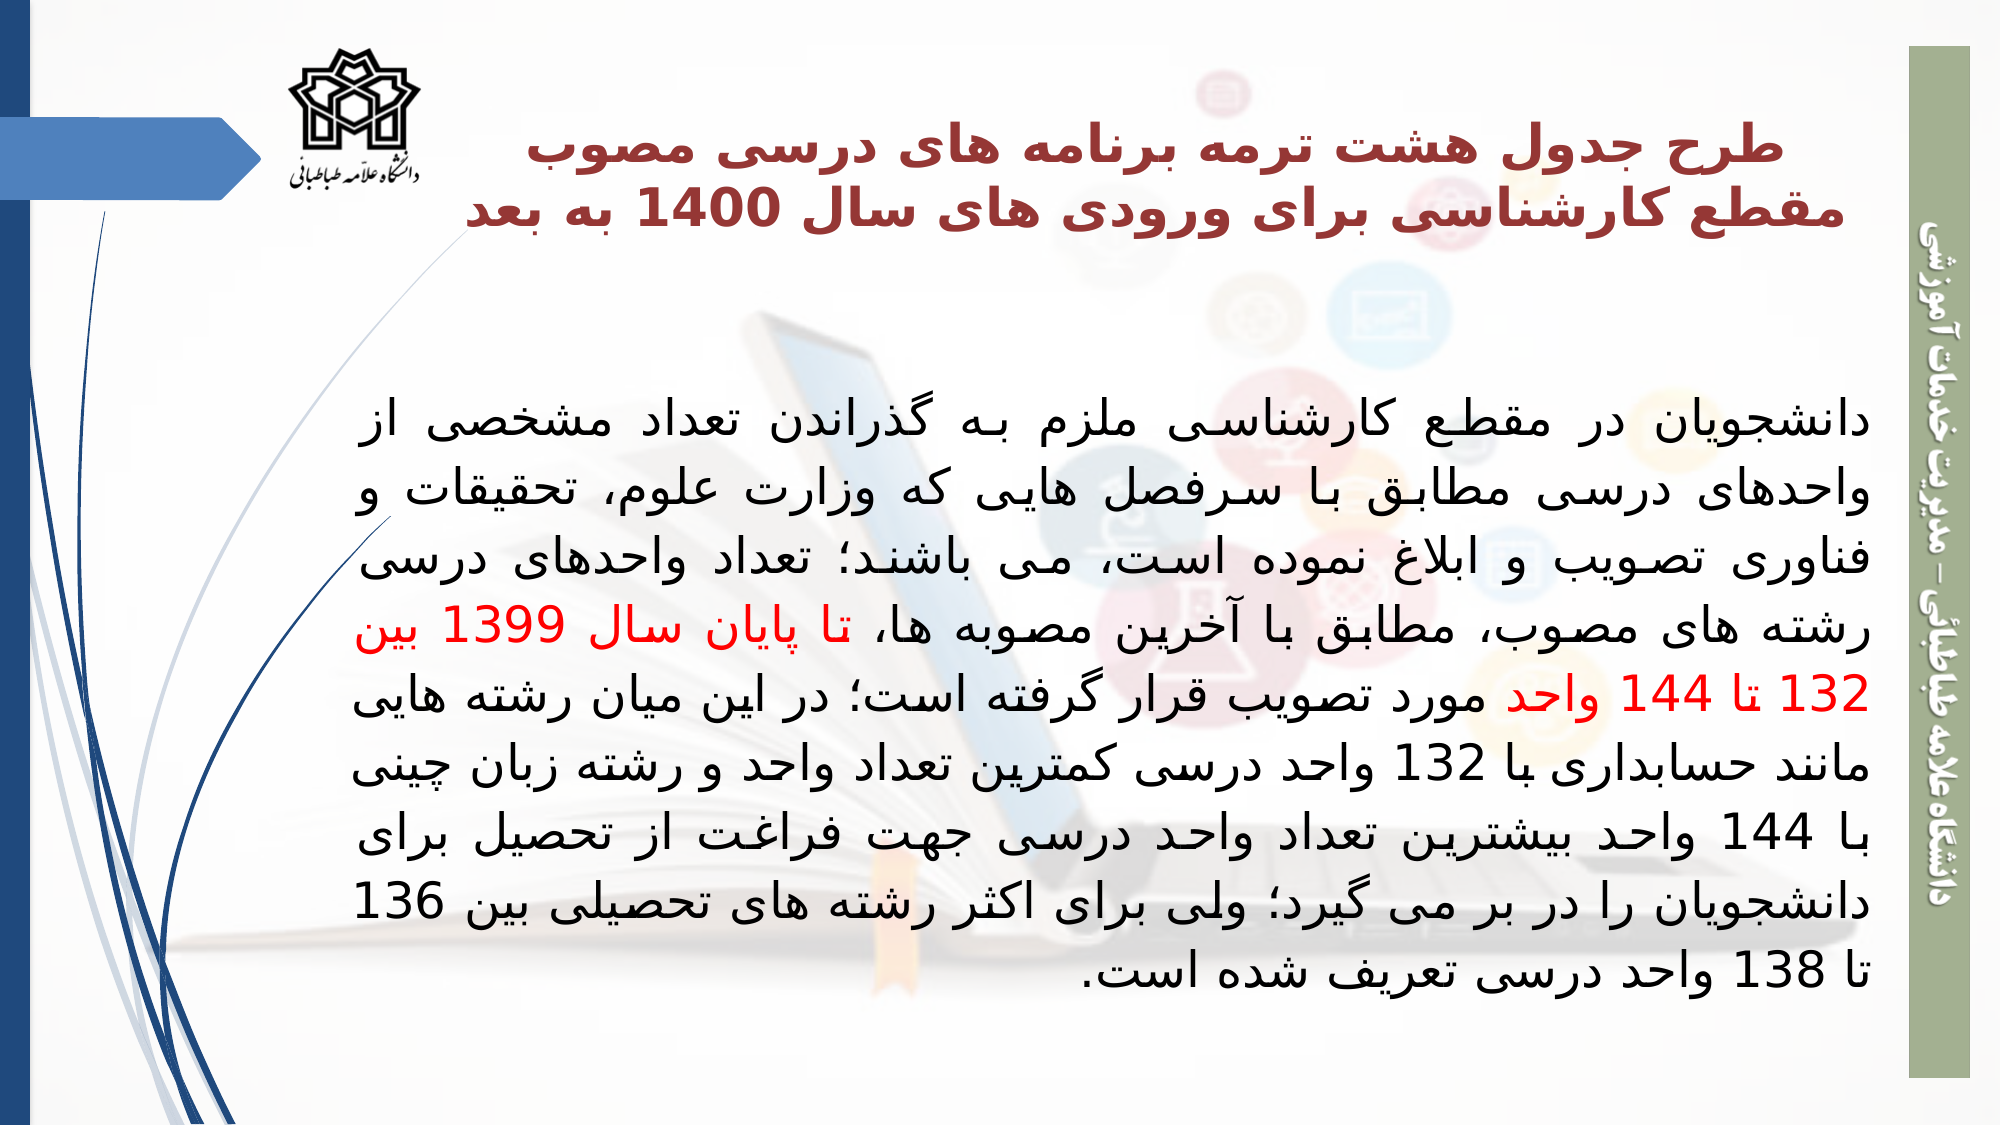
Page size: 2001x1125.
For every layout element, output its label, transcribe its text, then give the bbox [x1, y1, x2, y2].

picture [1886, 46, 1980, 1079]
title طرح جدول هشت ترمه برنامه های درسی مصوب مقطع کارشناسی برای ورودی های سال 1400 به بعد [425, 102, 1882, 293]
picture [283, 46, 426, 195]
text_box دانشجویان در مقطع کارشناسی ملزم به گذراندن تعداد مشخصی از واحدهای درسی مطابق با سرفصل هایی که وزارت علوم، تحقیقات و فناوری تصویب و ابلاغ نموده است، می باشند؛ تعداد واحدهای درسی رشته های مصوب، مطابق با آخرین مصوبه ها، تا پایان سال 1399 بین 132 تا 144 واحد مورد تصویب قرار گرفته است؛ در این میان رشته هایی مانند حسابداری با 132 واحد درسی کمترین تعداد واحد و رشته زبان چینی با 144 واحد بیشترین تعداد واحد درسی جهت فراغت از تحصیل برای دانشجویان را در بر می گیرد؛ ولی برای اکثر رشته های تحصیلی بین 136 تا 138 واحد درسی تعریف شده است. [335, 369, 1882, 1005]
